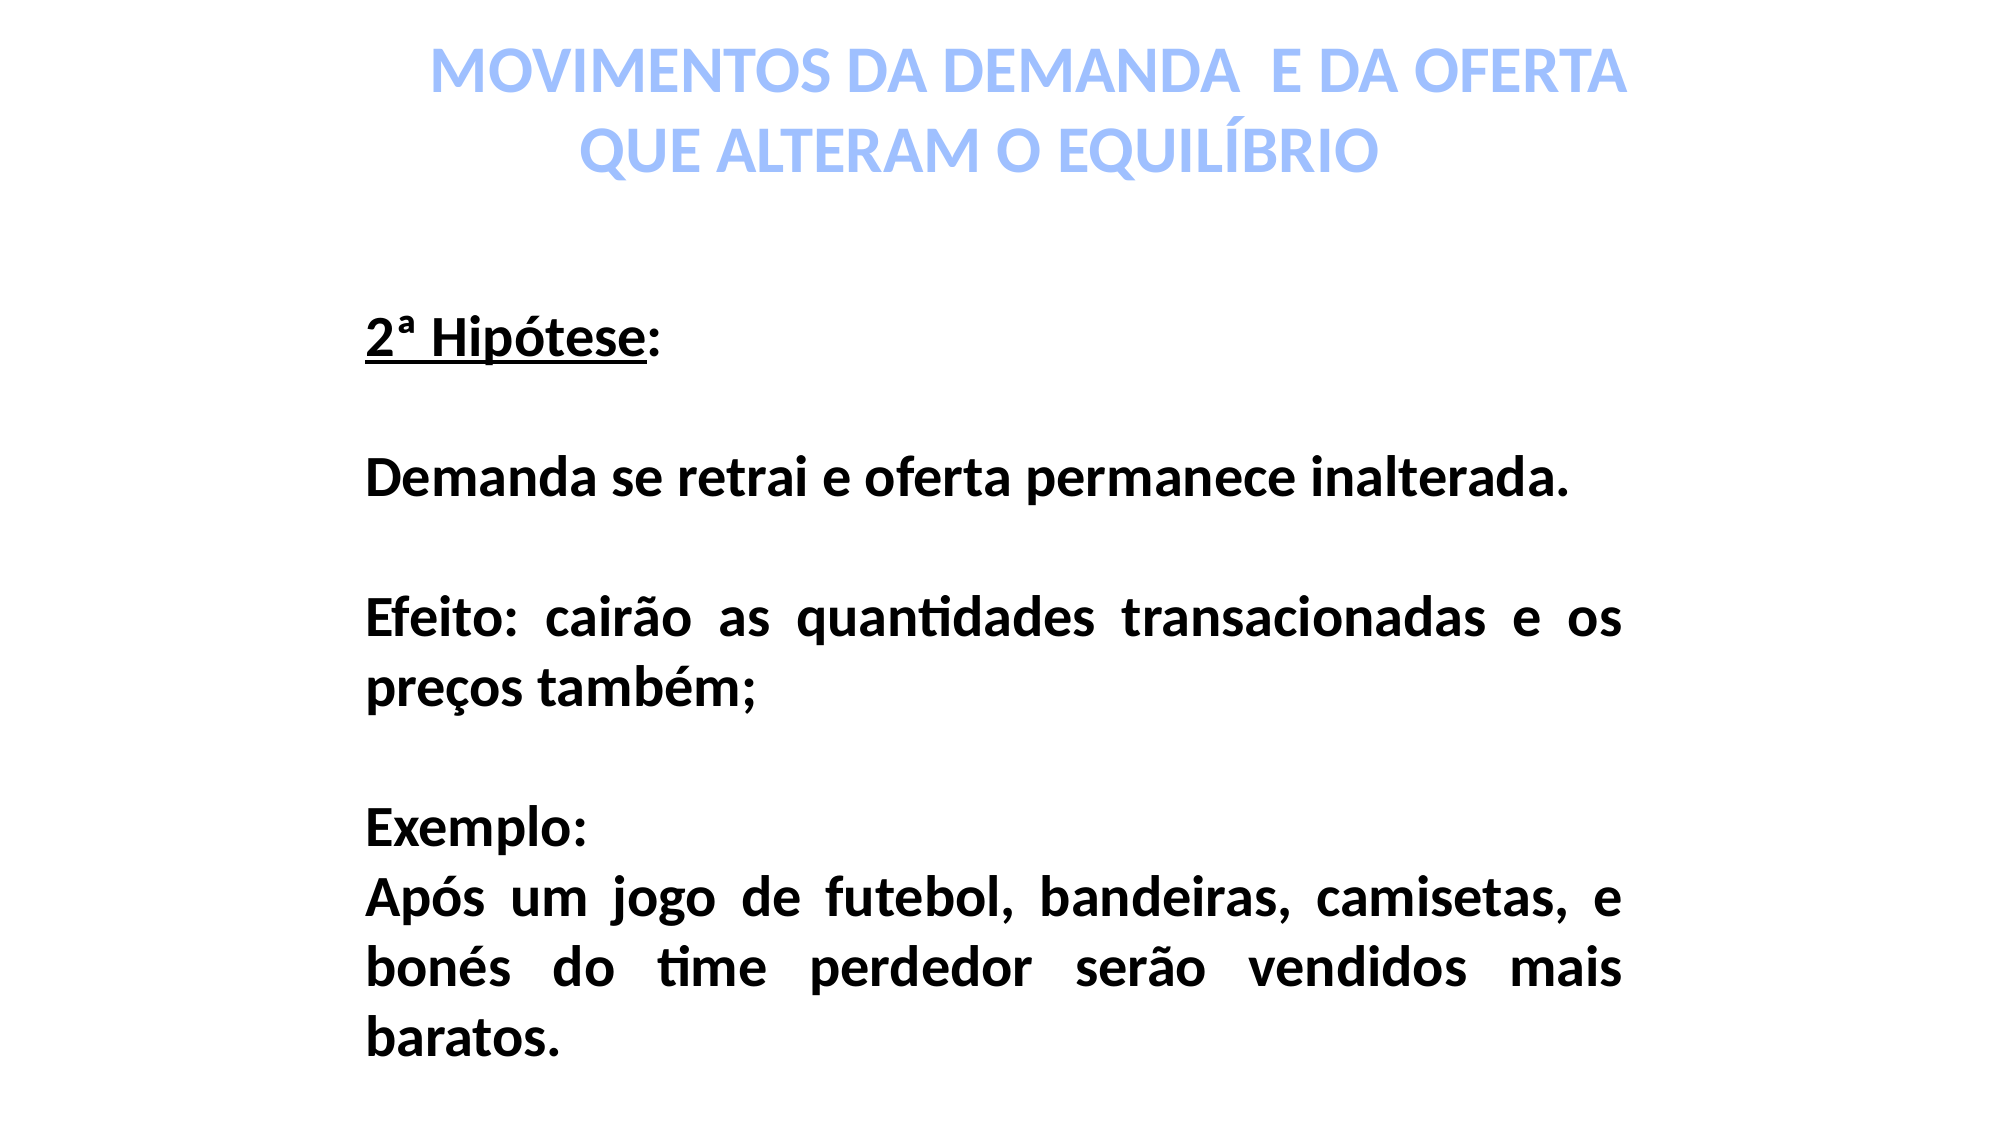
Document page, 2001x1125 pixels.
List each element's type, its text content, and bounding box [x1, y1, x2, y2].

text_box MOVIMENTOS DA DEMANDA E DA OFERTA QUE ALTERAM O EQUILÍBRIO [415, 18, 1659, 194]
text_box 2ª Hipótese: Demanda se retrai e oferta permanece inalterada. Efeito: cairão as quantidades transacionadas e os preços também; Exemplo: Após um jogo de futebol, bandeiras, camisetas, e bonés do time perdedor serão vendidos mais baratos. [350, 290, 1638, 1076]
